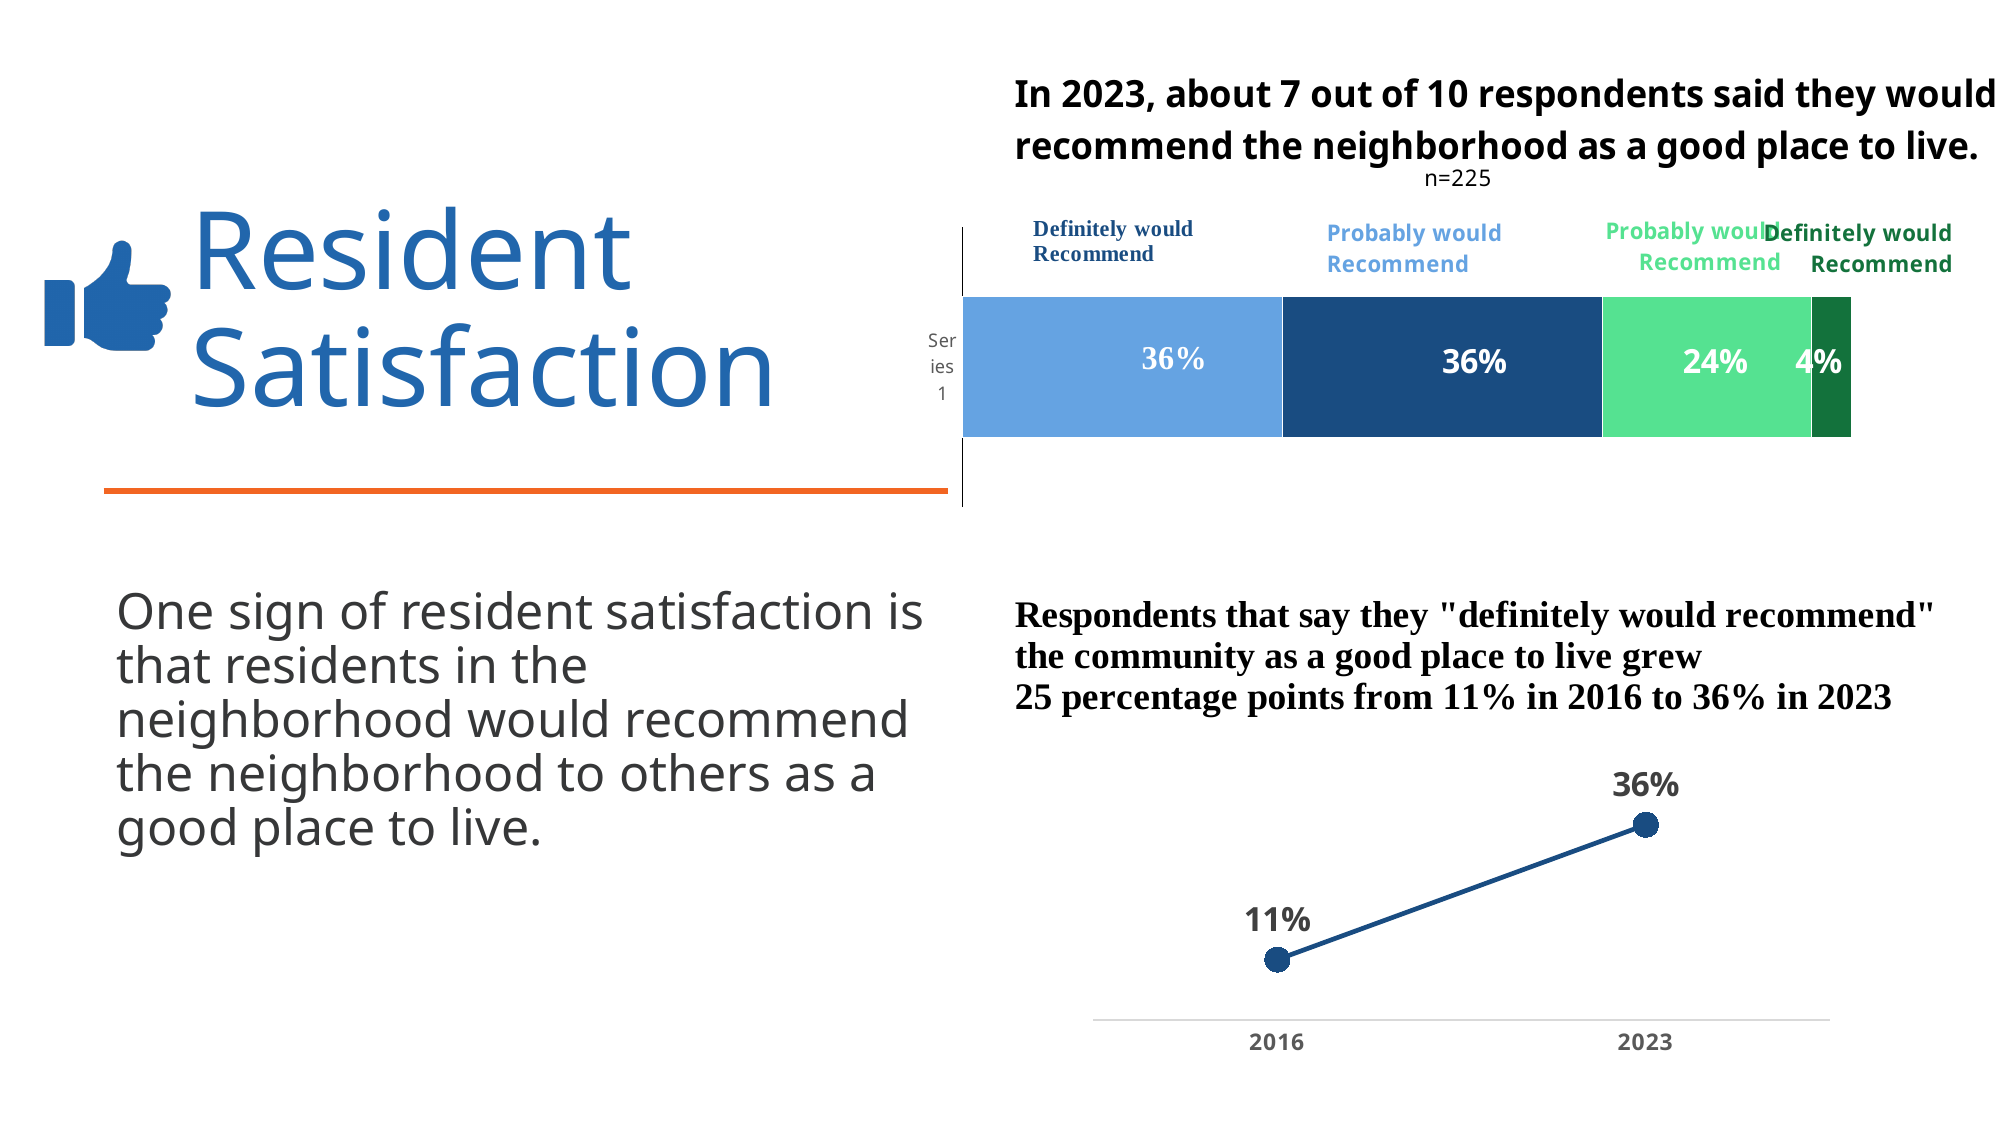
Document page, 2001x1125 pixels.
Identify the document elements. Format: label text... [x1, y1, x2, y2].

title Resident Satisfaction [175, 59, 949, 567]
picture [32, 220, 183, 371]
chart [928, 38, 2000, 533]
chart [999, 587, 1936, 1082]
list One sign of resident satisfaction is that residents in the neighborhood would recommend the neighborhood to others as a good place to live. [101, 578, 949, 1017]
